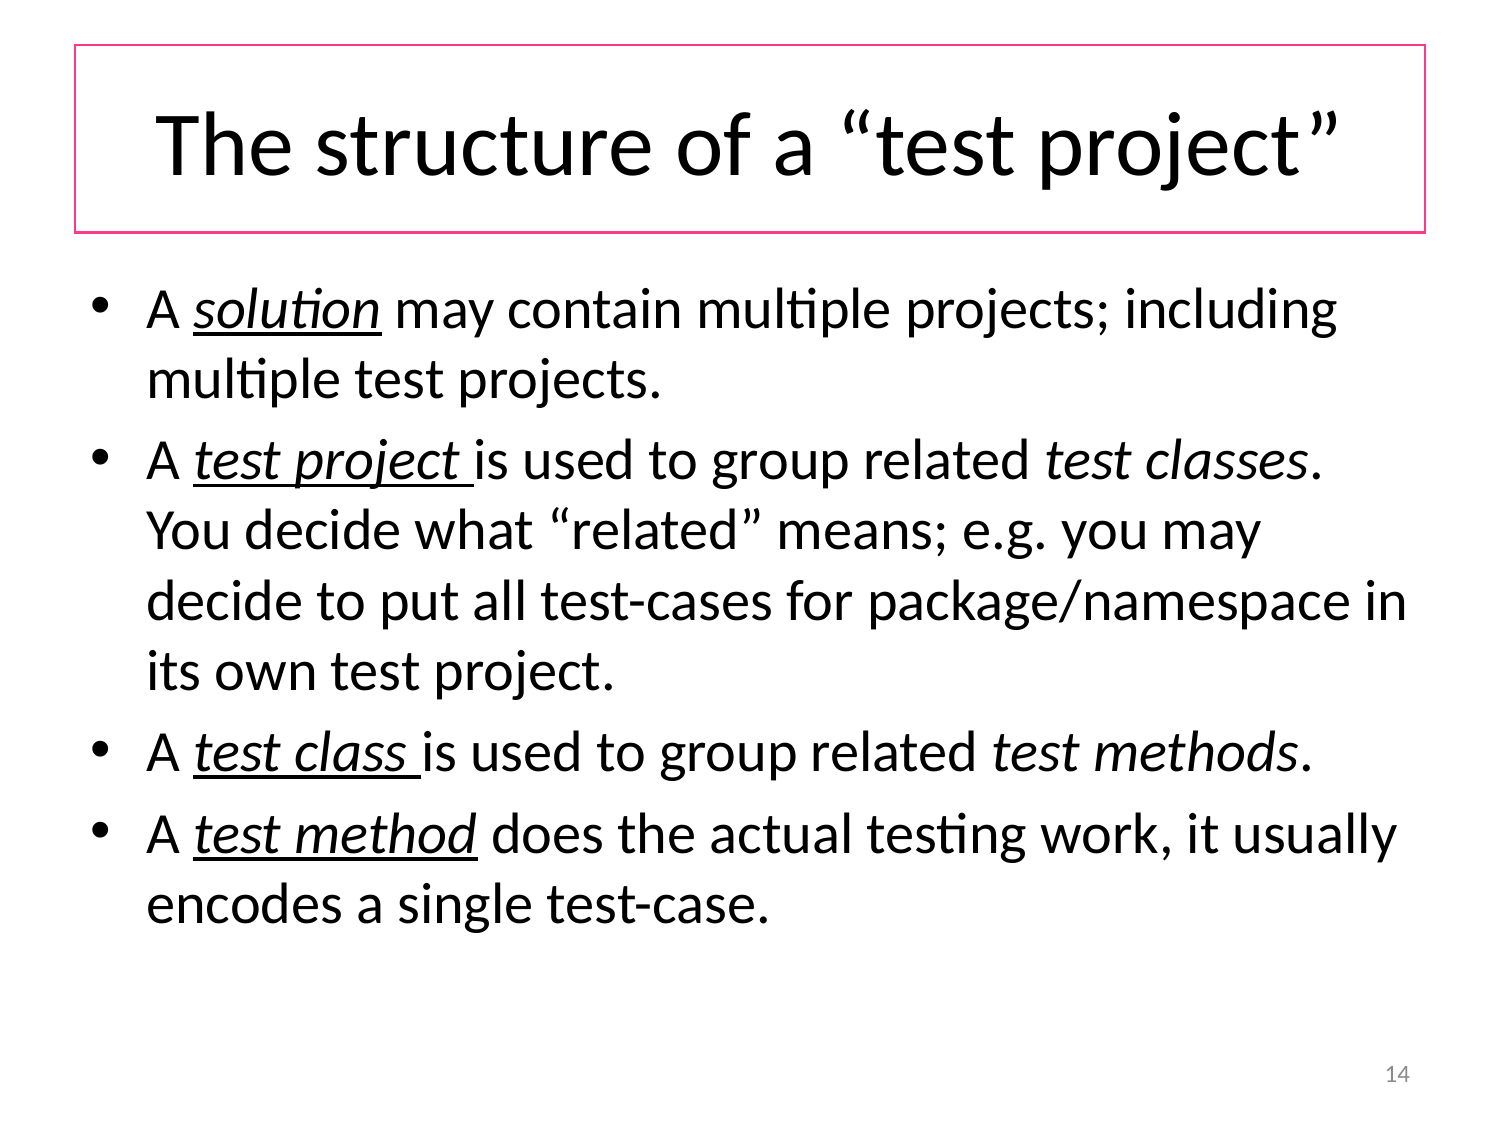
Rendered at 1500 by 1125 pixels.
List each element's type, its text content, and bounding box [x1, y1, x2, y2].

list A solution may contain multiple projects; including multiple test projects. A test project is used to group related test classes. You decide what “related” means; e.g. you may decide to put all test-cases for package/namespace in its own test project. A test class is used to group related test methods. A test method does the actual testing work, it usually encodes a single test-case. [74, 262, 1430, 1006]
slide_number 14 [1074, 1042, 1425, 1103]
title The structure of a “test project” [74, 44, 1426, 234]
